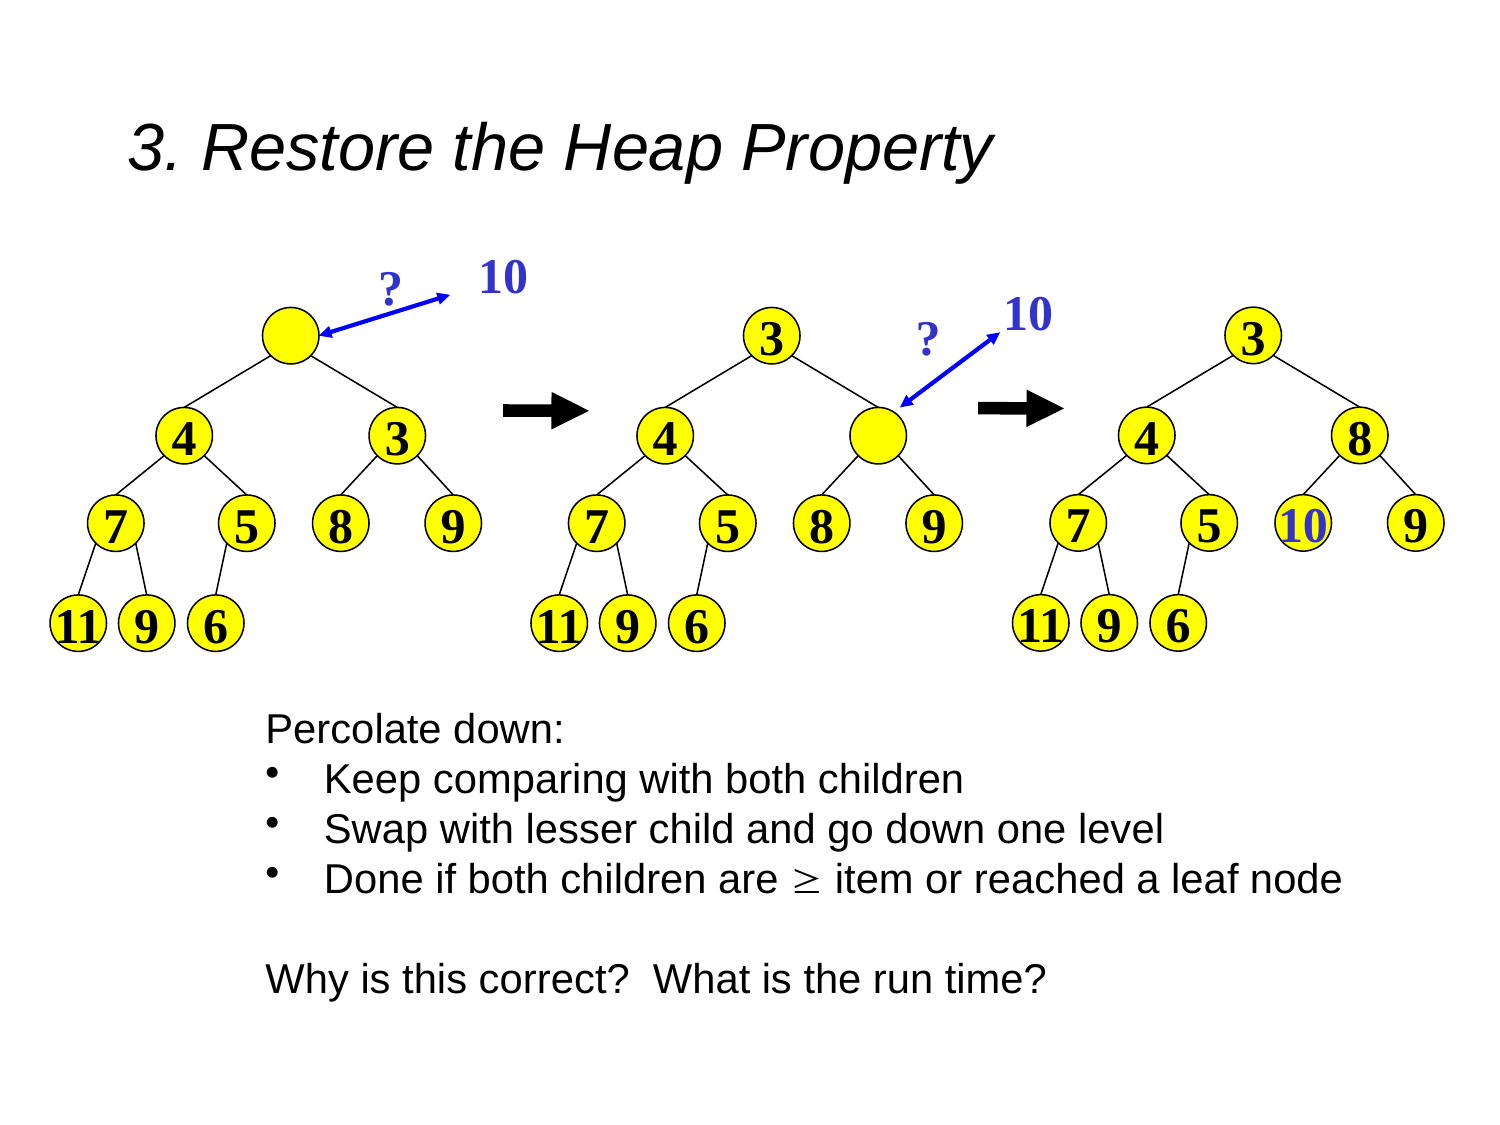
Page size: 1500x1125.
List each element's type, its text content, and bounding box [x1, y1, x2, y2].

text_box 9 [1081, 594, 1138, 652]
text_box 7 [1050, 495, 1107, 552]
text_box 6 [187, 595, 245, 652]
text_box ? [900, 307, 956, 330]
text_box 5 [699, 495, 757, 552]
text_box 9 [1387, 494, 1445, 552]
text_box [310, 355, 398, 408]
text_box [899, 332, 1001, 408]
text_box 8 [312, 495, 370, 552]
text_box 8 [793, 495, 850, 552]
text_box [821, 455, 859, 496]
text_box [1272, 355, 1361, 408]
text_box 3 [743, 307, 801, 364]
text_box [1178, 542, 1190, 595]
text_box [1146, 355, 1234, 408]
text_box 11 [530, 595, 588, 652]
text_box 4 [636, 408, 694, 464]
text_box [184, 355, 271, 408]
text_box 11 [50, 595, 107, 652]
text_box 5 [218, 495, 276, 552]
text_box 8 [1331, 407, 1389, 464]
text_box 4 [1118, 407, 1176, 464]
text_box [1078, 454, 1127, 495]
text_box Percolate down: Keep comparing with both children Swap with lesser child and go down one level Done if both children are  item or reached a leaf node Why is this correct? What is the run time? [250, 694, 1359, 1010]
text_box [503, 404, 590, 417]
text_box 7 [87, 495, 145, 552]
text_box 7 [568, 495, 625, 552]
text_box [559, 542, 577, 596]
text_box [897, 455, 935, 496]
text_box 9 [905, 495, 963, 552]
title 3. Restore the Heap Property [112, 49, 1388, 238]
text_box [78, 542, 96, 596]
text_box [262, 307, 319, 364]
text_box 9 [599, 595, 656, 652]
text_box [665, 355, 752, 408]
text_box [684, 455, 729, 496]
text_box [416, 455, 454, 496]
text_box [849, 407, 907, 464]
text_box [318, 294, 451, 336]
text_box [1379, 454, 1417, 495]
text_box 5 [1180, 494, 1238, 552]
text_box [596, 455, 646, 496]
text_box 10 [1275, 495, 1332, 552]
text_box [616, 542, 629, 596]
text_box 3 [1224, 307, 1282, 364]
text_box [1097, 542, 1110, 595]
text_box 6 [668, 595, 726, 652]
text_box 3 [369, 407, 426, 464]
text_box 10 [474, 244, 532, 302]
text_box 9 [118, 595, 175, 652]
text_box 6 [1149, 595, 1207, 652]
text_box 9 [425, 495, 482, 552]
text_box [696, 542, 708, 596]
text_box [1040, 542, 1059, 595]
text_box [791, 355, 879, 408]
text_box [1166, 454, 1210, 495]
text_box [215, 542, 228, 596]
text_box [1003, 402, 1065, 415]
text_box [135, 542, 148, 596]
text_box ? [362, 257, 419, 293]
text_box 11 [1012, 595, 1070, 652]
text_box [115, 455, 165, 496]
text_box 10 [999, 282, 1057, 339]
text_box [1303, 454, 1341, 495]
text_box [203, 455, 248, 496]
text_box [340, 455, 378, 496]
text_box 4 [155, 408, 213, 464]
